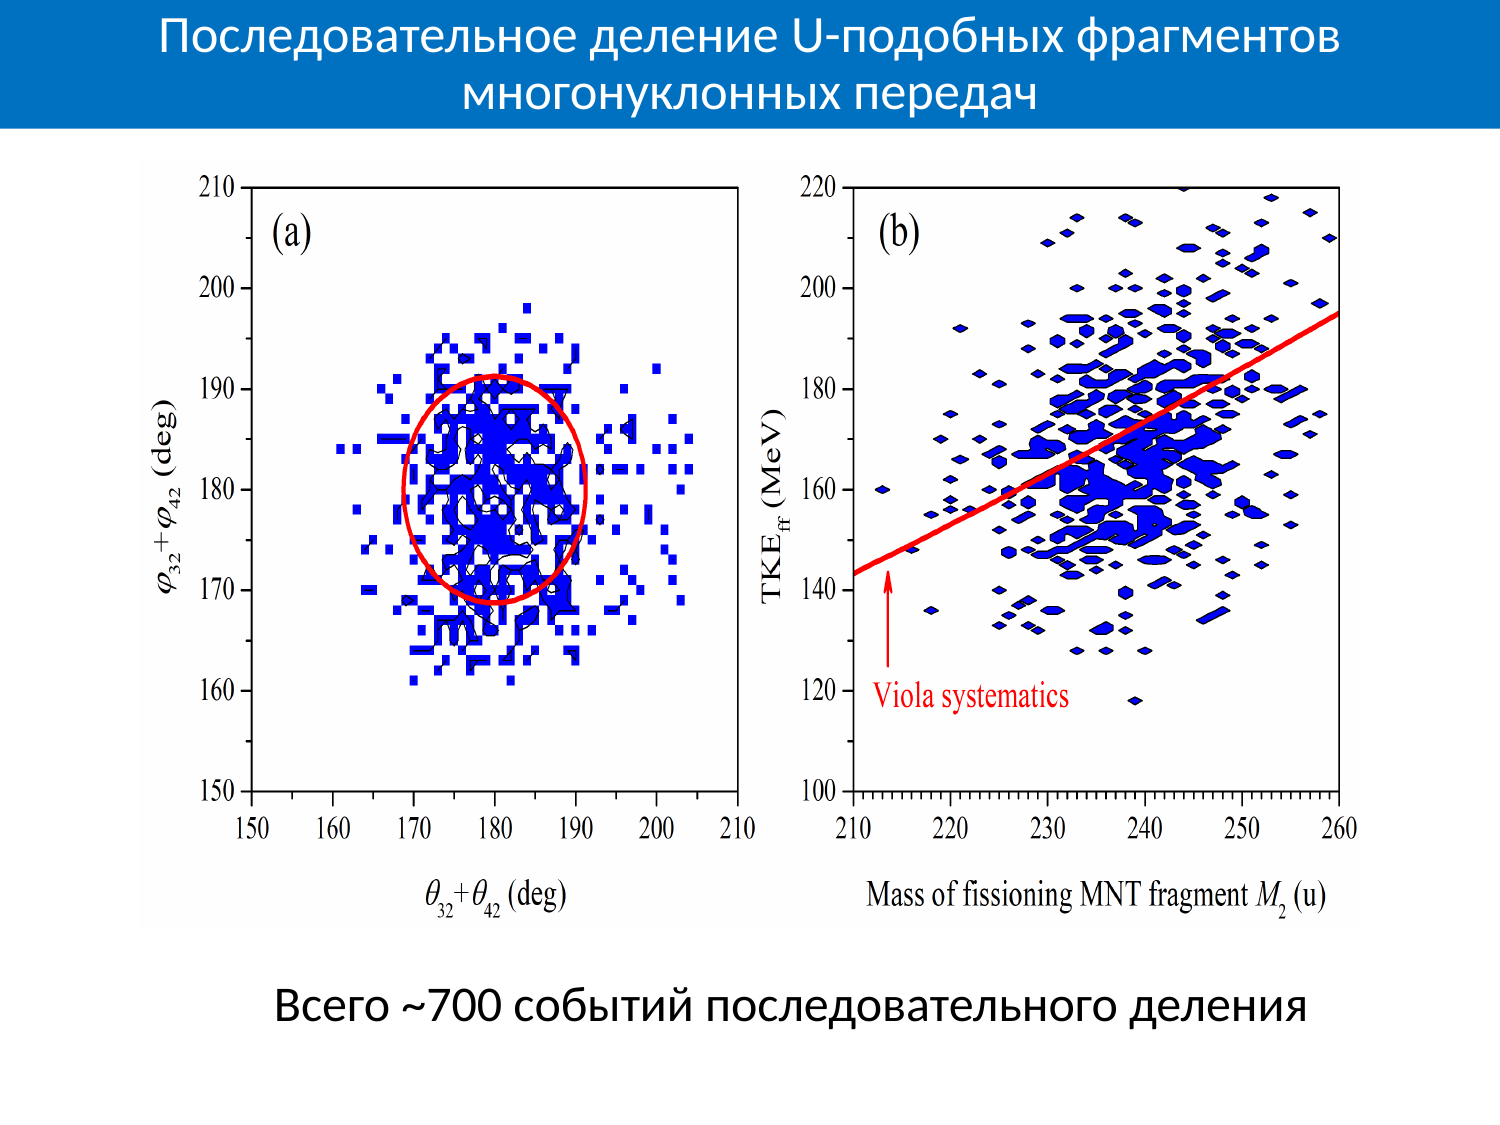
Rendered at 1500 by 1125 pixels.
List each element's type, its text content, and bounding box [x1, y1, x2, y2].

text_box Последовательное деление U-подобных фрагментов многонуклонных передач [0, 0, 1500, 129]
picture [137, 160, 1362, 928]
text_box Всего ~700 событий последовательного деления [258, 964, 1324, 1039]
